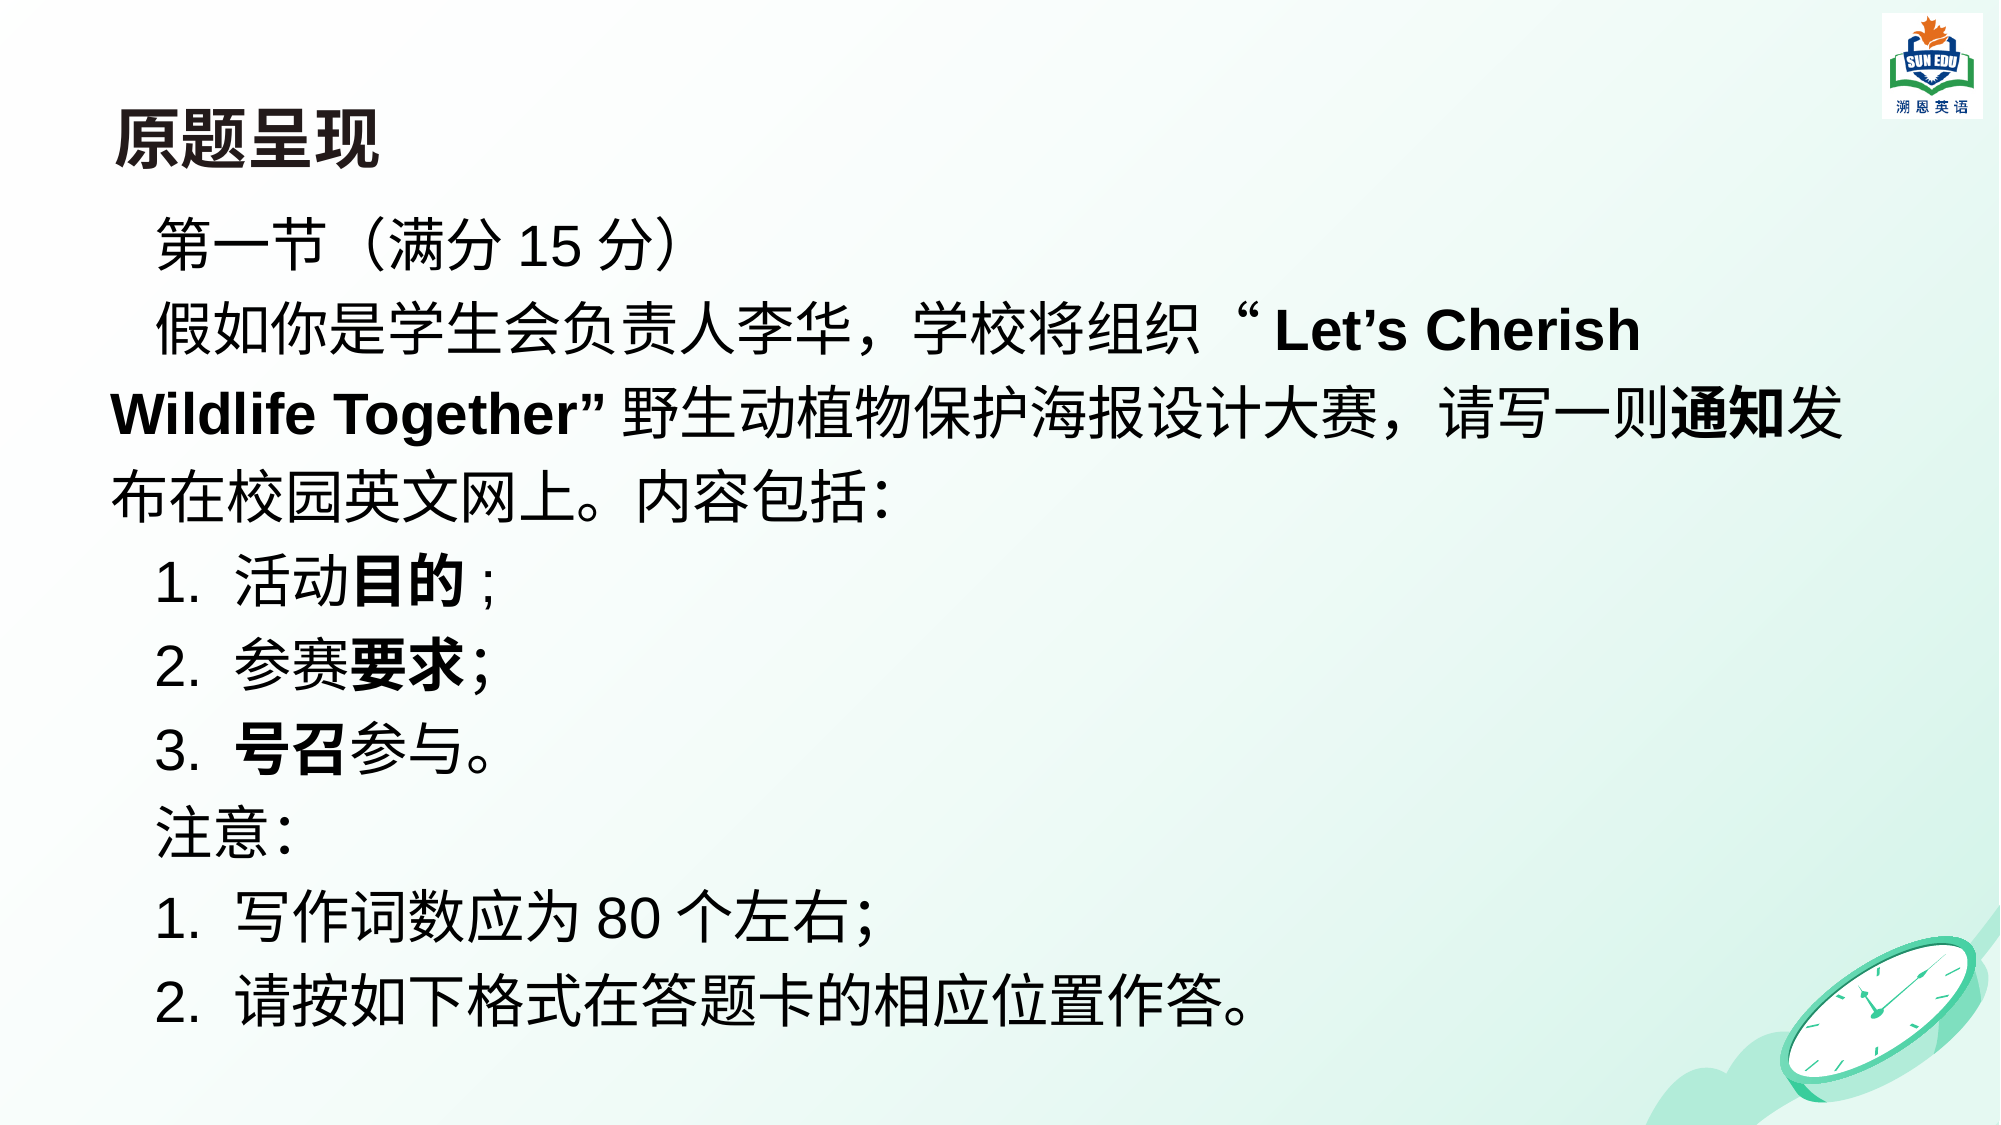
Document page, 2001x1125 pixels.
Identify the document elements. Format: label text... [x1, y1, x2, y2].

title 原题呈现 [114, 59, 1886, 178]
picture [1882, 13, 1983, 119]
text_box 第一节（满分15分） 假如你是学生会负责人李华，学校将组织“Let’s Cherish Wildlife Together”野生动植物保护海报设计大赛，请写一则通知发布在校园英文网上。内容包括： 1. 活动目的; 2. 参赛要求； 3. 号召参与。 注意： 1. 写作词数应为80个左右； 2. 请按如下格式在答题卡的相应位置作答。 [95, 187, 1868, 1042]
